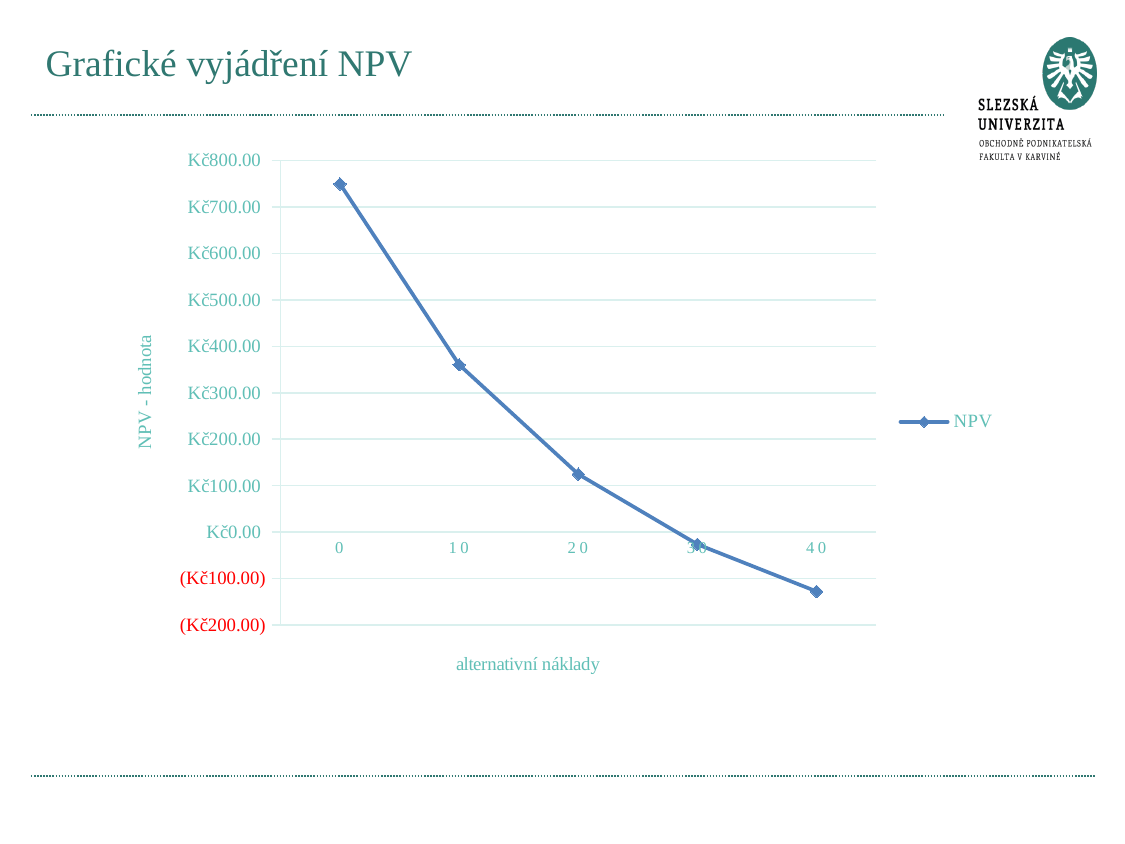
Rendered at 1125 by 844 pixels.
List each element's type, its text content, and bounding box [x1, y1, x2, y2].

title Grafické vyjádření NPV [30, 32, 590, 116]
picture [978, 37, 1097, 160]
chart [101, 138, 1012, 706]
